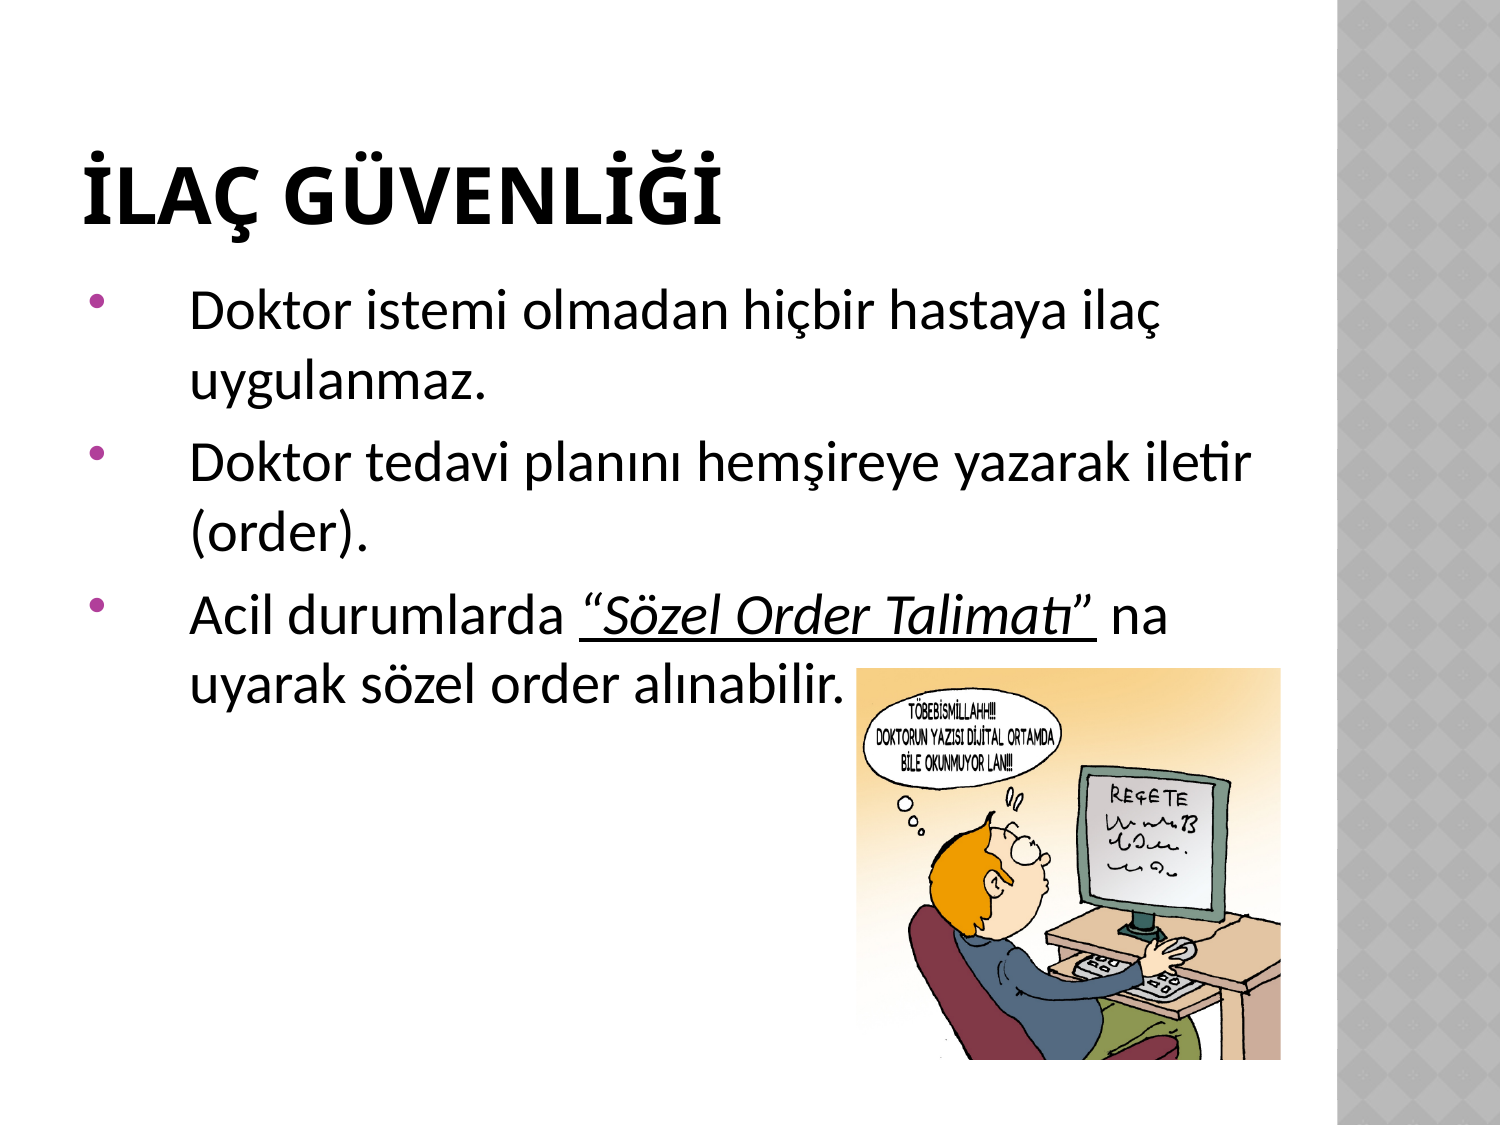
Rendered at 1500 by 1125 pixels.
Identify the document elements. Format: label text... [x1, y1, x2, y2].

list Doktor istemi olmadan hiçbir hastaya ilaç uygulanmaz. Doktor tedavi planını hemşireye yazarak iletir (order). Acil durumlarda “Sözel Order Talimatı” na uyarak sözel order alınabilir. [75, 264, 1329, 1059]
title İLAÇ GÜVENLİĞİ [75, 52, 1263, 240]
picture [856, 668, 1281, 1061]
